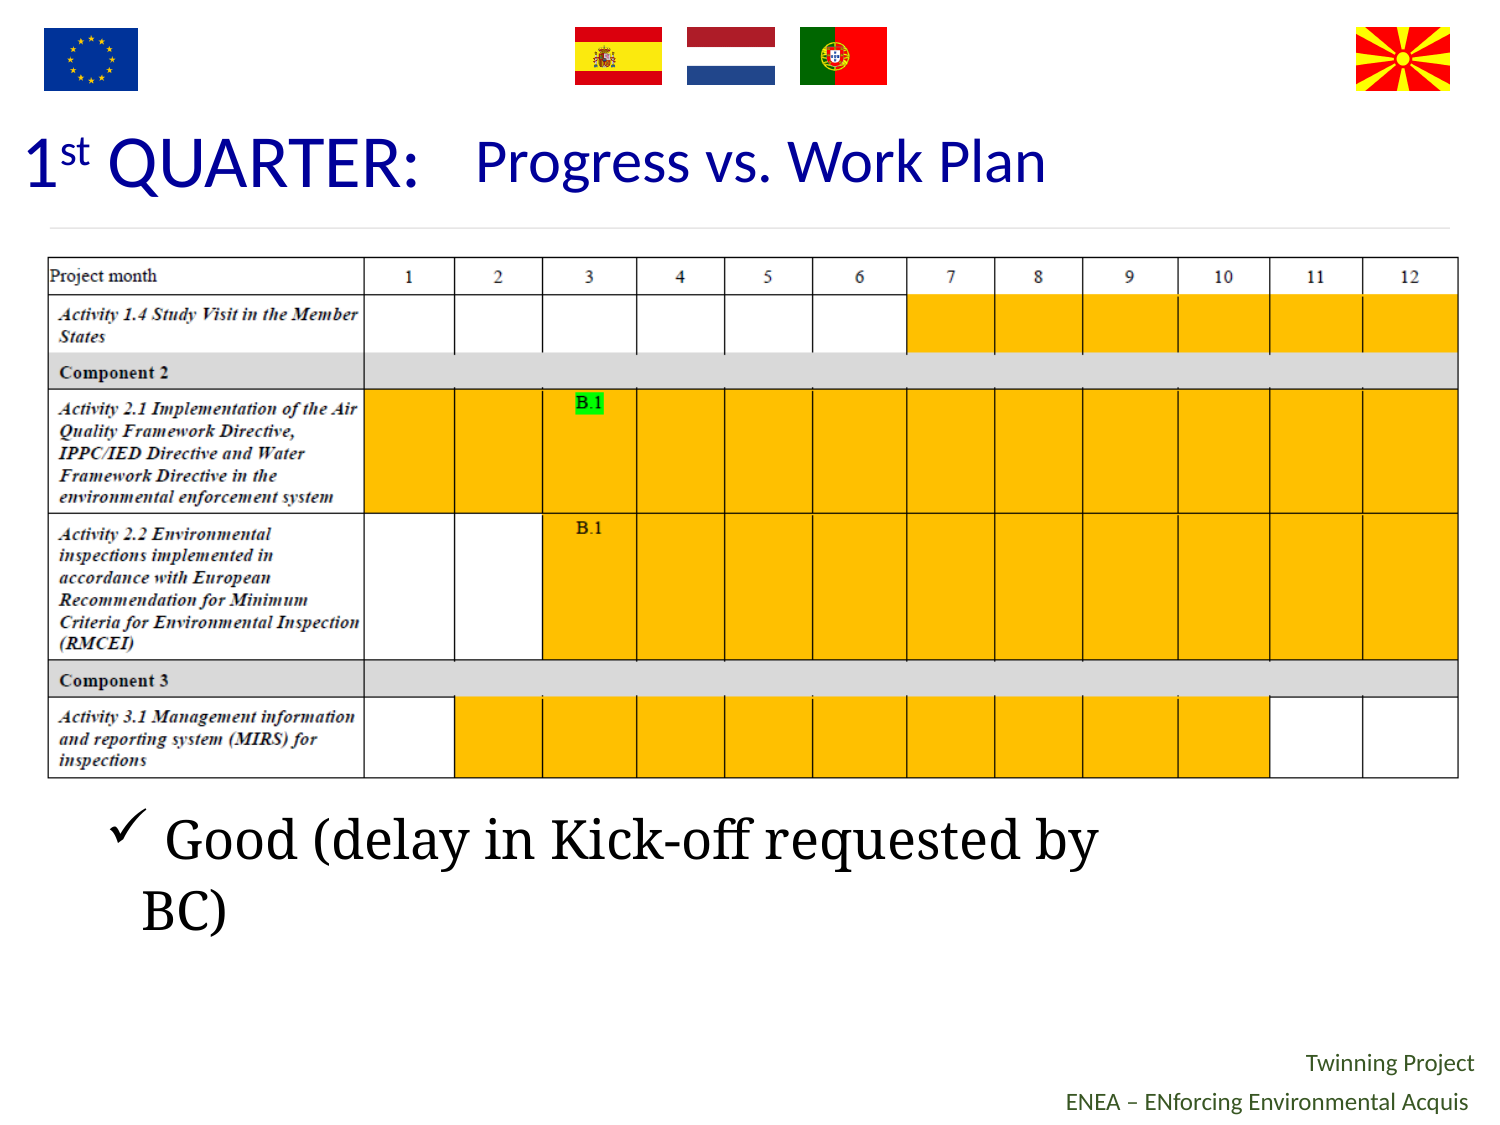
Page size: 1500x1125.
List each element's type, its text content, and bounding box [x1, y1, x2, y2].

text_box Good (delay in Kick-off requested by BC) [90, 791, 1191, 949]
text_box 1st QUARTER: [0, 118, 444, 212]
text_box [44, 27, 1450, 91]
picture [44, 252, 1465, 786]
footer Twinning Project ENEA – ENforcing Environmental Acquis [1041, 1027, 1491, 1125]
title Progress vs. Work Plan [451, 109, 1072, 204]
